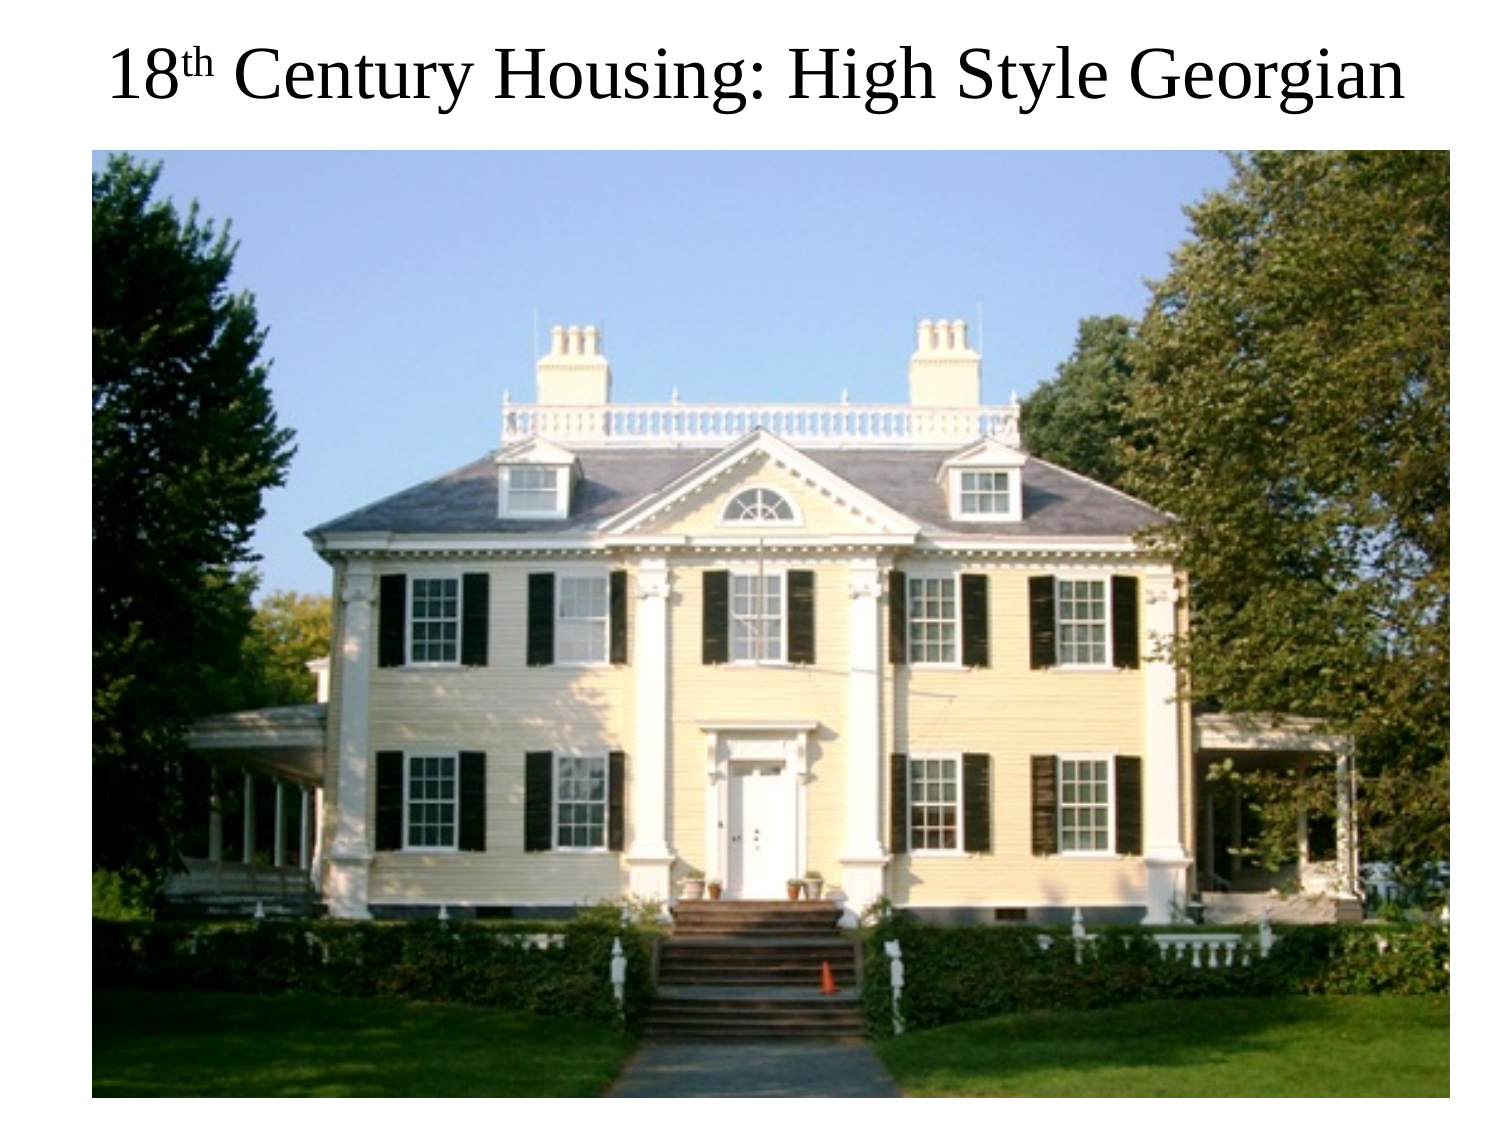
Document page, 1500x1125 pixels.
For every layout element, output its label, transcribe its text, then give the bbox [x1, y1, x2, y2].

picture [91, 149, 1451, 1098]
title 18th Century Housing: High Style Georgian [37, 0, 1475, 163]
